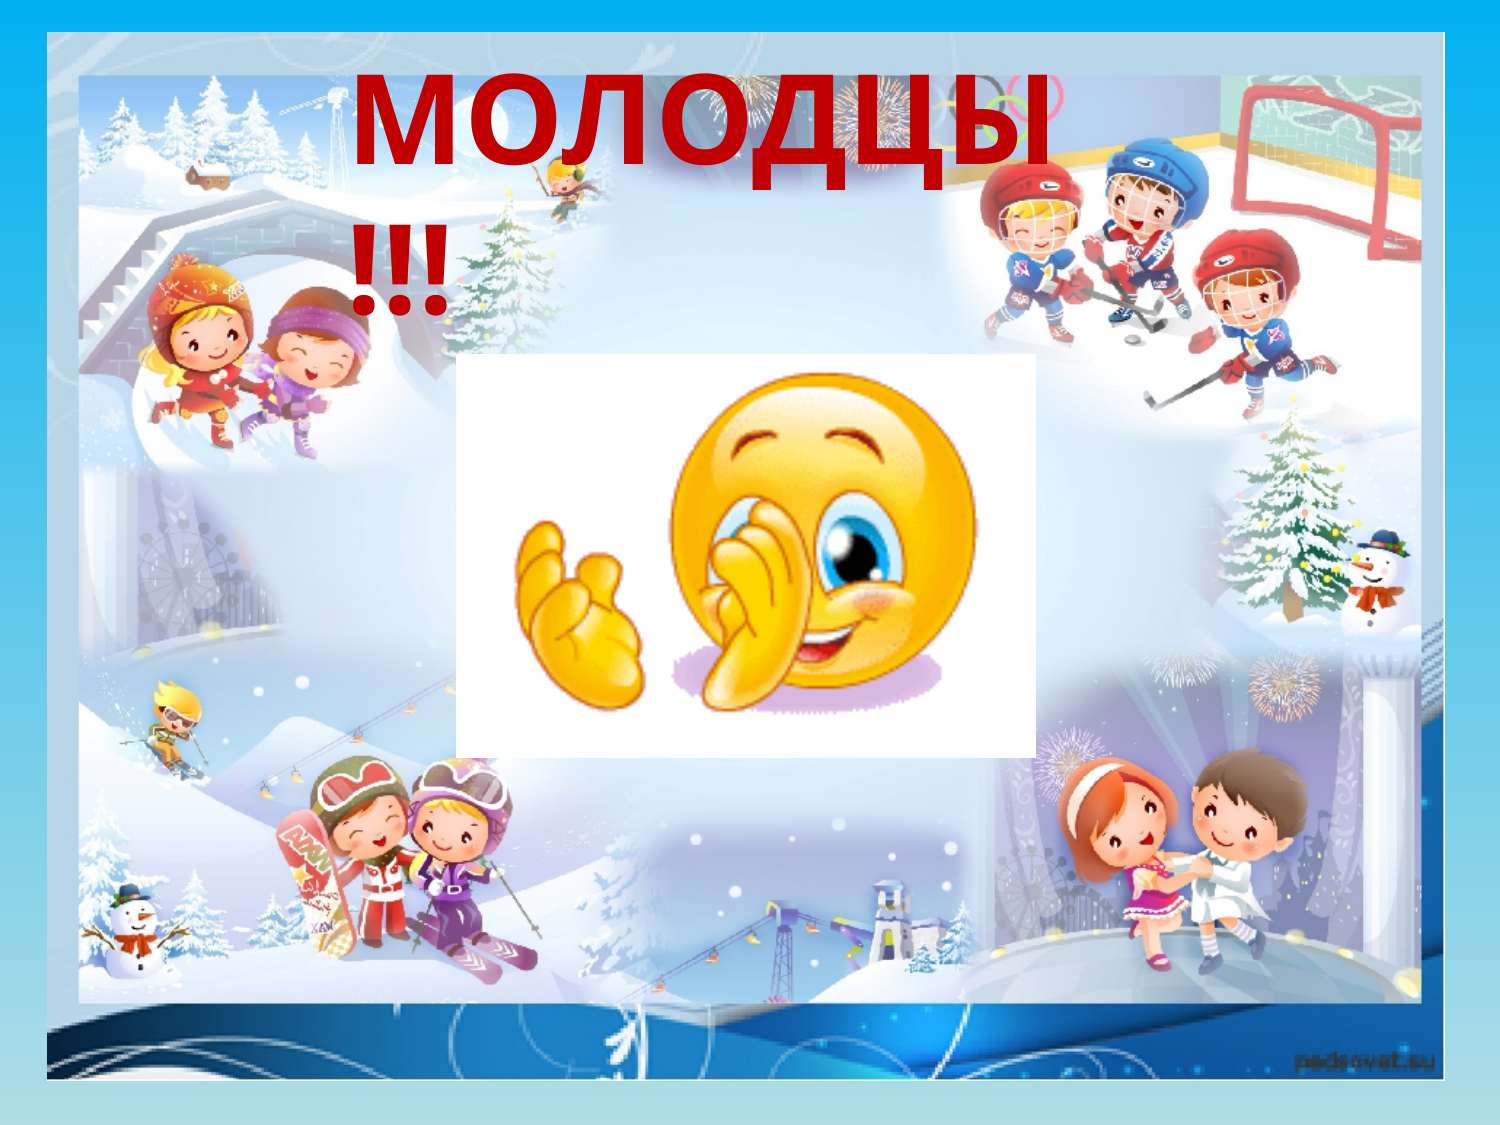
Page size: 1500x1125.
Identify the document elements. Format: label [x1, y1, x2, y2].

list [46, 32, 1445, 1081]
picture [455, 354, 1036, 759]
